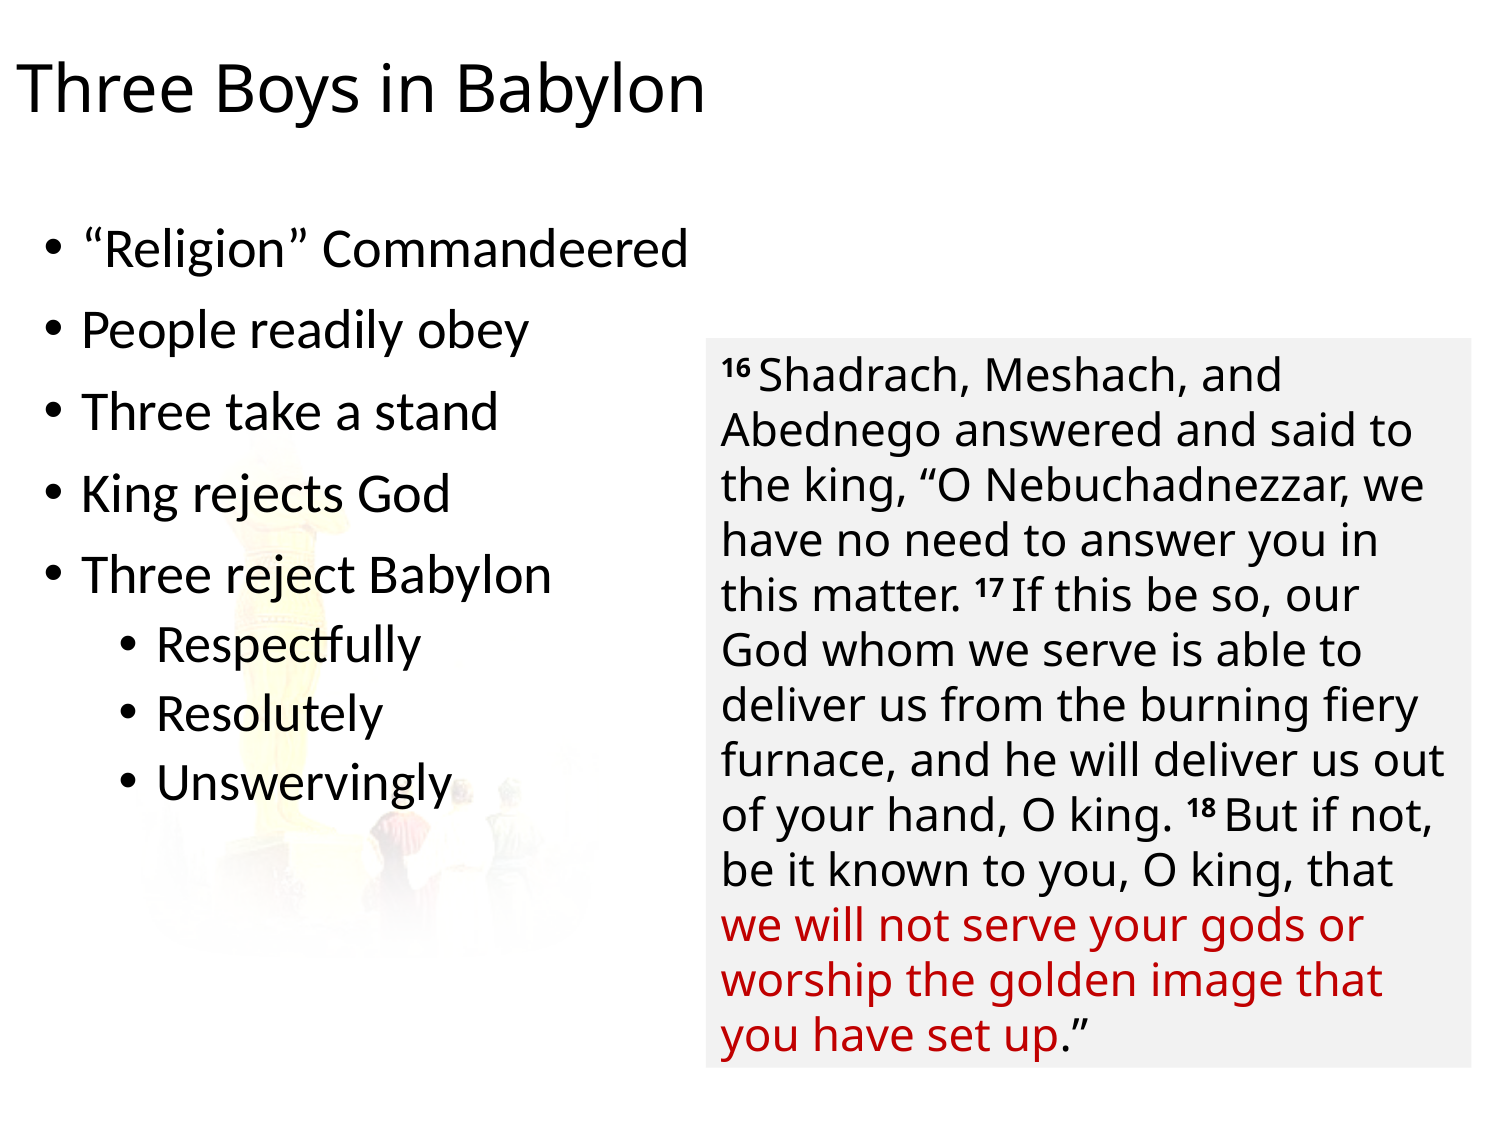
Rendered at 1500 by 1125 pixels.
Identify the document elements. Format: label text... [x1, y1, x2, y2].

list “Religion” Commandeered People readily obey Three take a stand King rejects God Three reject Babylon Respectfully Resolutely Unswervingly [28, 211, 780, 1103]
picture [129, 393, 605, 965]
title Three Boys in Babylon [1, 9, 972, 173]
text_box 16 Shadrach, Meshach, and Abednego answered and said to the king, “O Nebuchadnezzar, we have no need to answer you in this matter. 17 If this be so, our God whom we serve is able to deliver us from the burning fiery furnace, and he will deliver us out of your hand, O king. 18 But if not, be it known to you, O king, that we will not serve your gods or worship the golden image that you have set up.” [705, 338, 1472, 1068]
